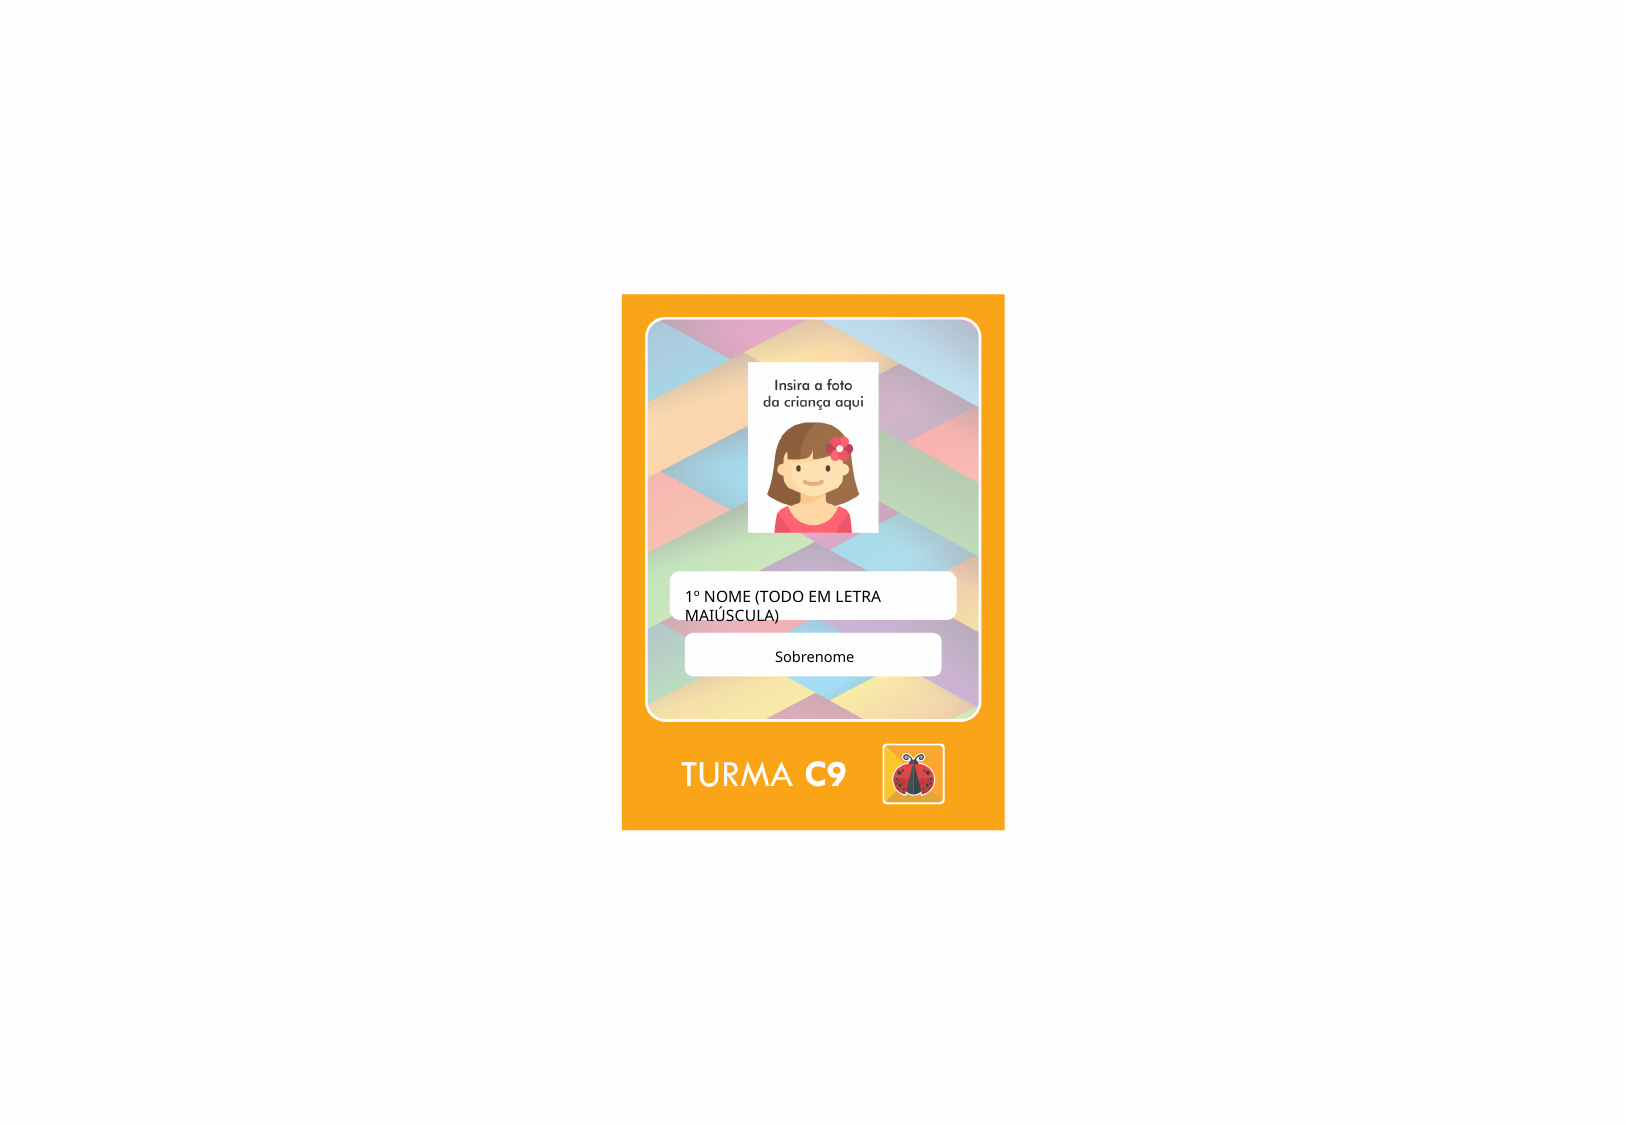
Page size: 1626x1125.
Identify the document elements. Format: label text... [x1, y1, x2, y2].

text_box Sobrenome [760, 640, 870, 673]
text_box 1º NOME (TODO EM LETRA MAIÚSCULA) [670, 579, 960, 632]
picture [0, 0, 1626, 1125]
